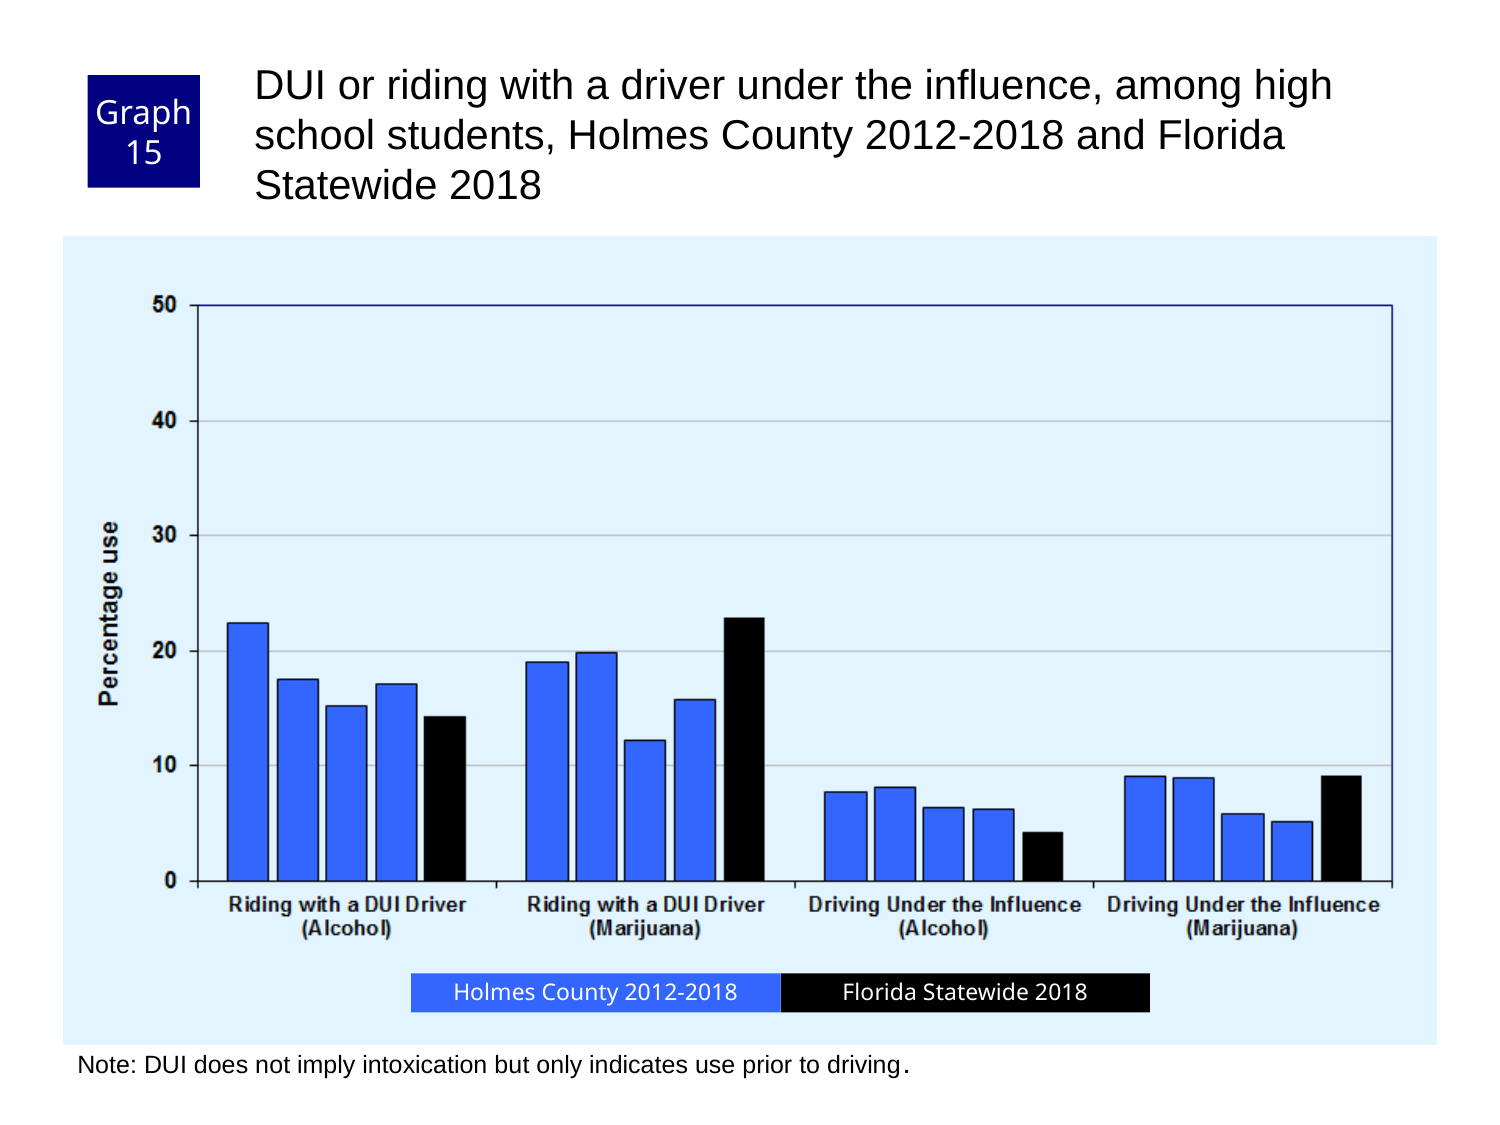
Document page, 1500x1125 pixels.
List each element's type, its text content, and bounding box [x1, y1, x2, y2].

picture [62, 236, 1437, 1046]
text_box DUI or riding with a driver under the influence, among high school students, Holmes County 2012-2018 and Florida Statewide 2018 [249, 53, 1438, 179]
text_box Note: DUI does not imply intoxication but only indicates use prior to driving. [62, 1050, 1438, 1088]
text_box Graph 15 [87, 75, 200, 188]
